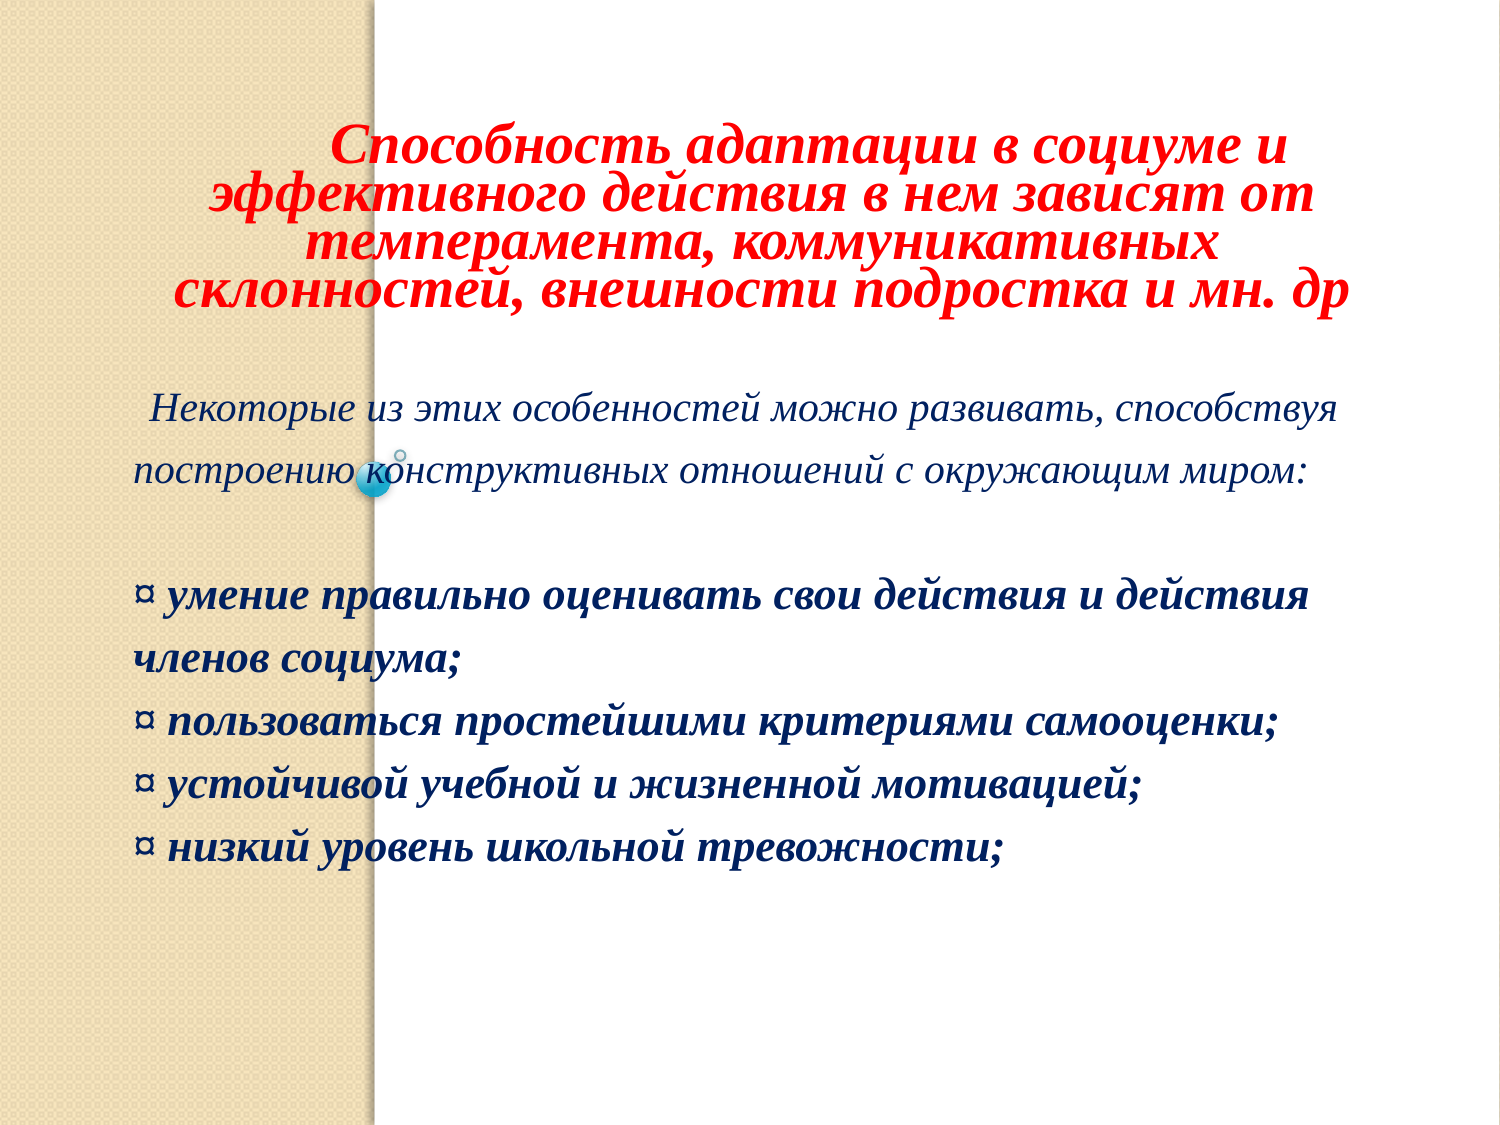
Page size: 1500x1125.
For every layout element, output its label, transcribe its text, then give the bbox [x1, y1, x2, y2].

title Некоторые из этих особенностей можно развивать, способствуя построению конструктивных отношений с окружающим миром: ¤ умение правильно оценивать свои действия и действия членов социума; ¤ пользоваться простейшими критериями самооценки; ¤ устойчивой учебной и жизненной мотивацией; ¤ низкий уровень школьной тревожности; [118, 338, 1394, 1071]
list Способность адаптации в социуме и эффективного действия в нем зависят от темперамента, коммуникативных склонностей, внешности подростка и мн. др [123, 54, 1399, 327]
